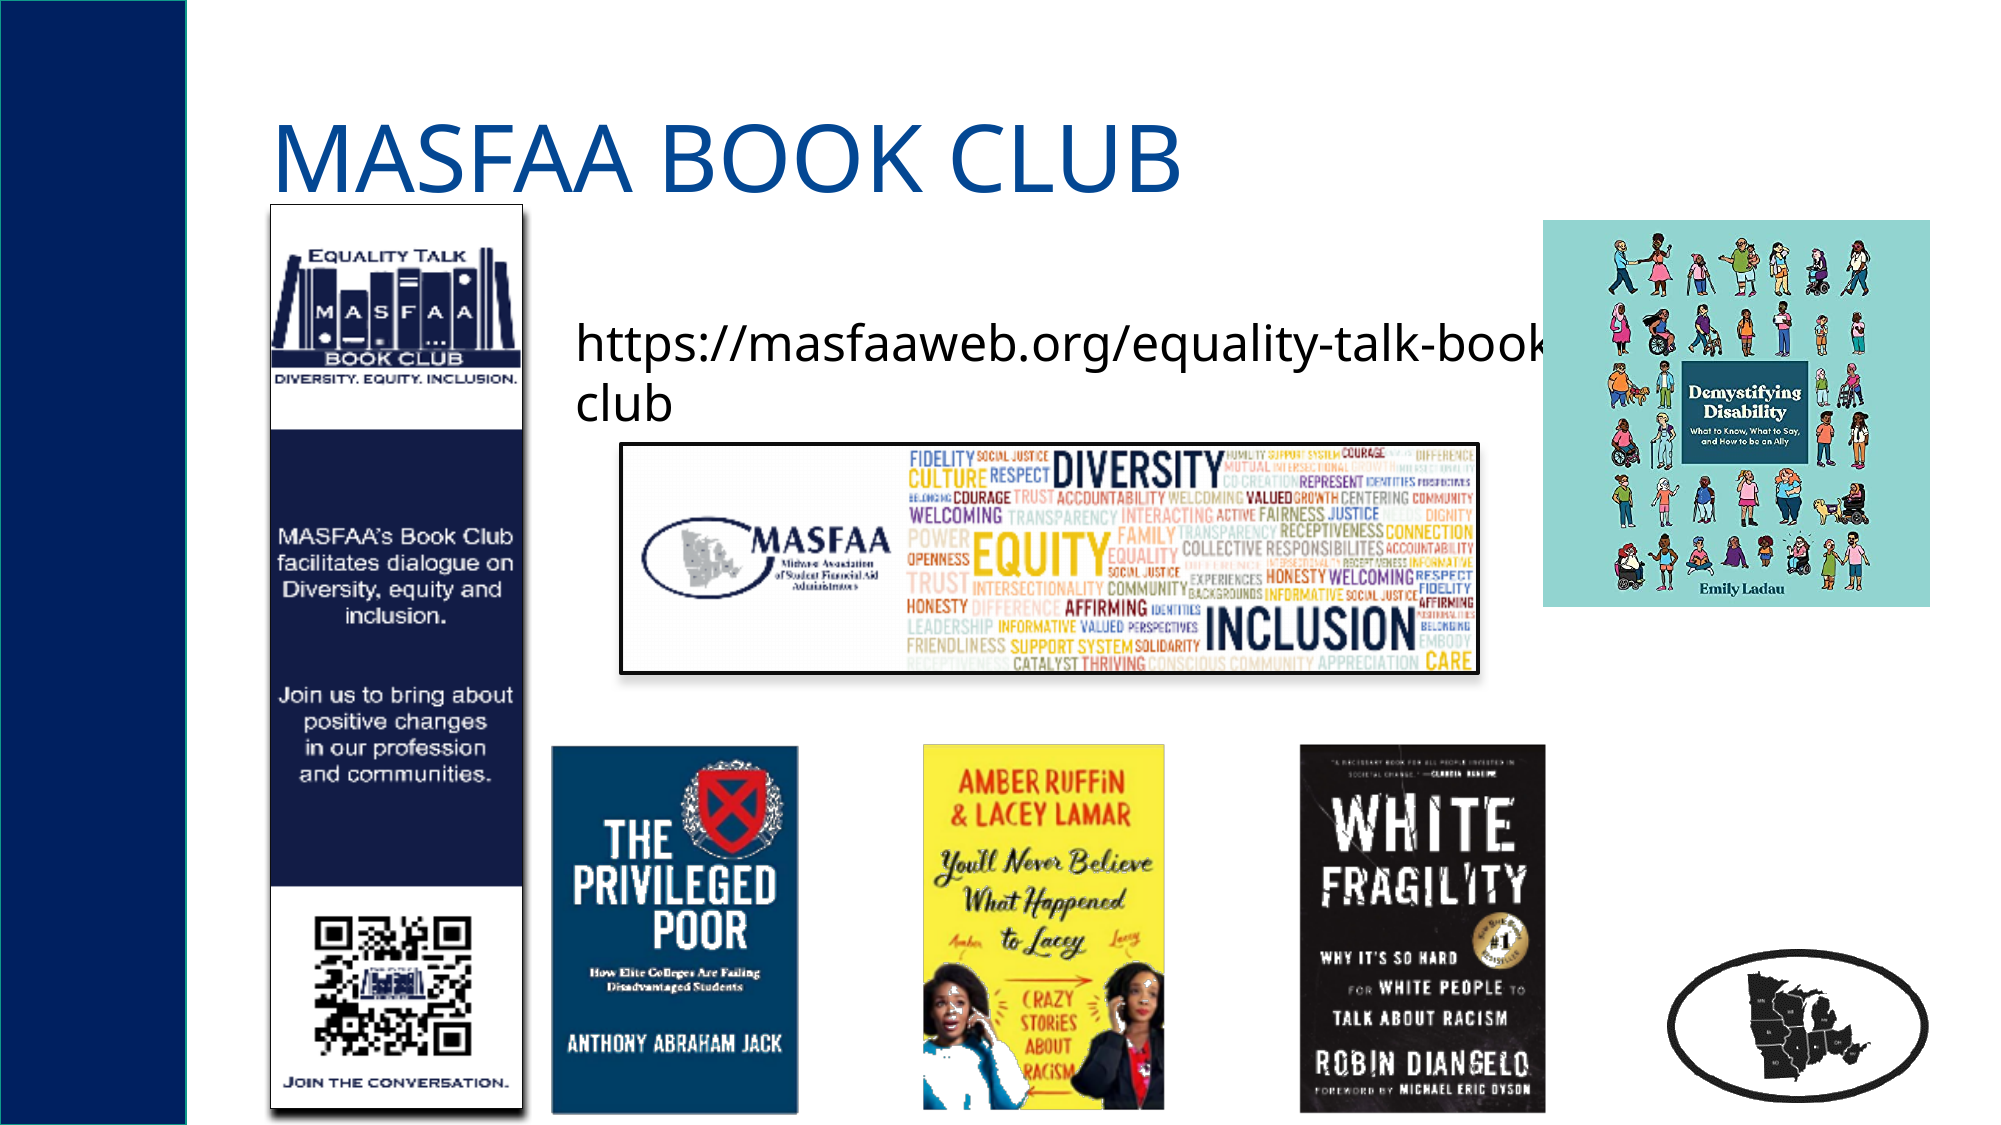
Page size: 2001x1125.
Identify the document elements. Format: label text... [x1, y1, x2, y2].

picture [270, 204, 523, 1109]
picture [546, 132, 1552, 1121]
text_box https://masfaaweb.org/equality-talk-book-club [1162, 303, 1543, 439]
picture [1543, 220, 1930, 607]
text_box https://masfaaweb.org/equality-talk-book-club [560, 303, 936, 439]
picture [1667, 939, 1938, 1103]
title MASFAA BOOK CLUB [270, 55, 1930, 221]
